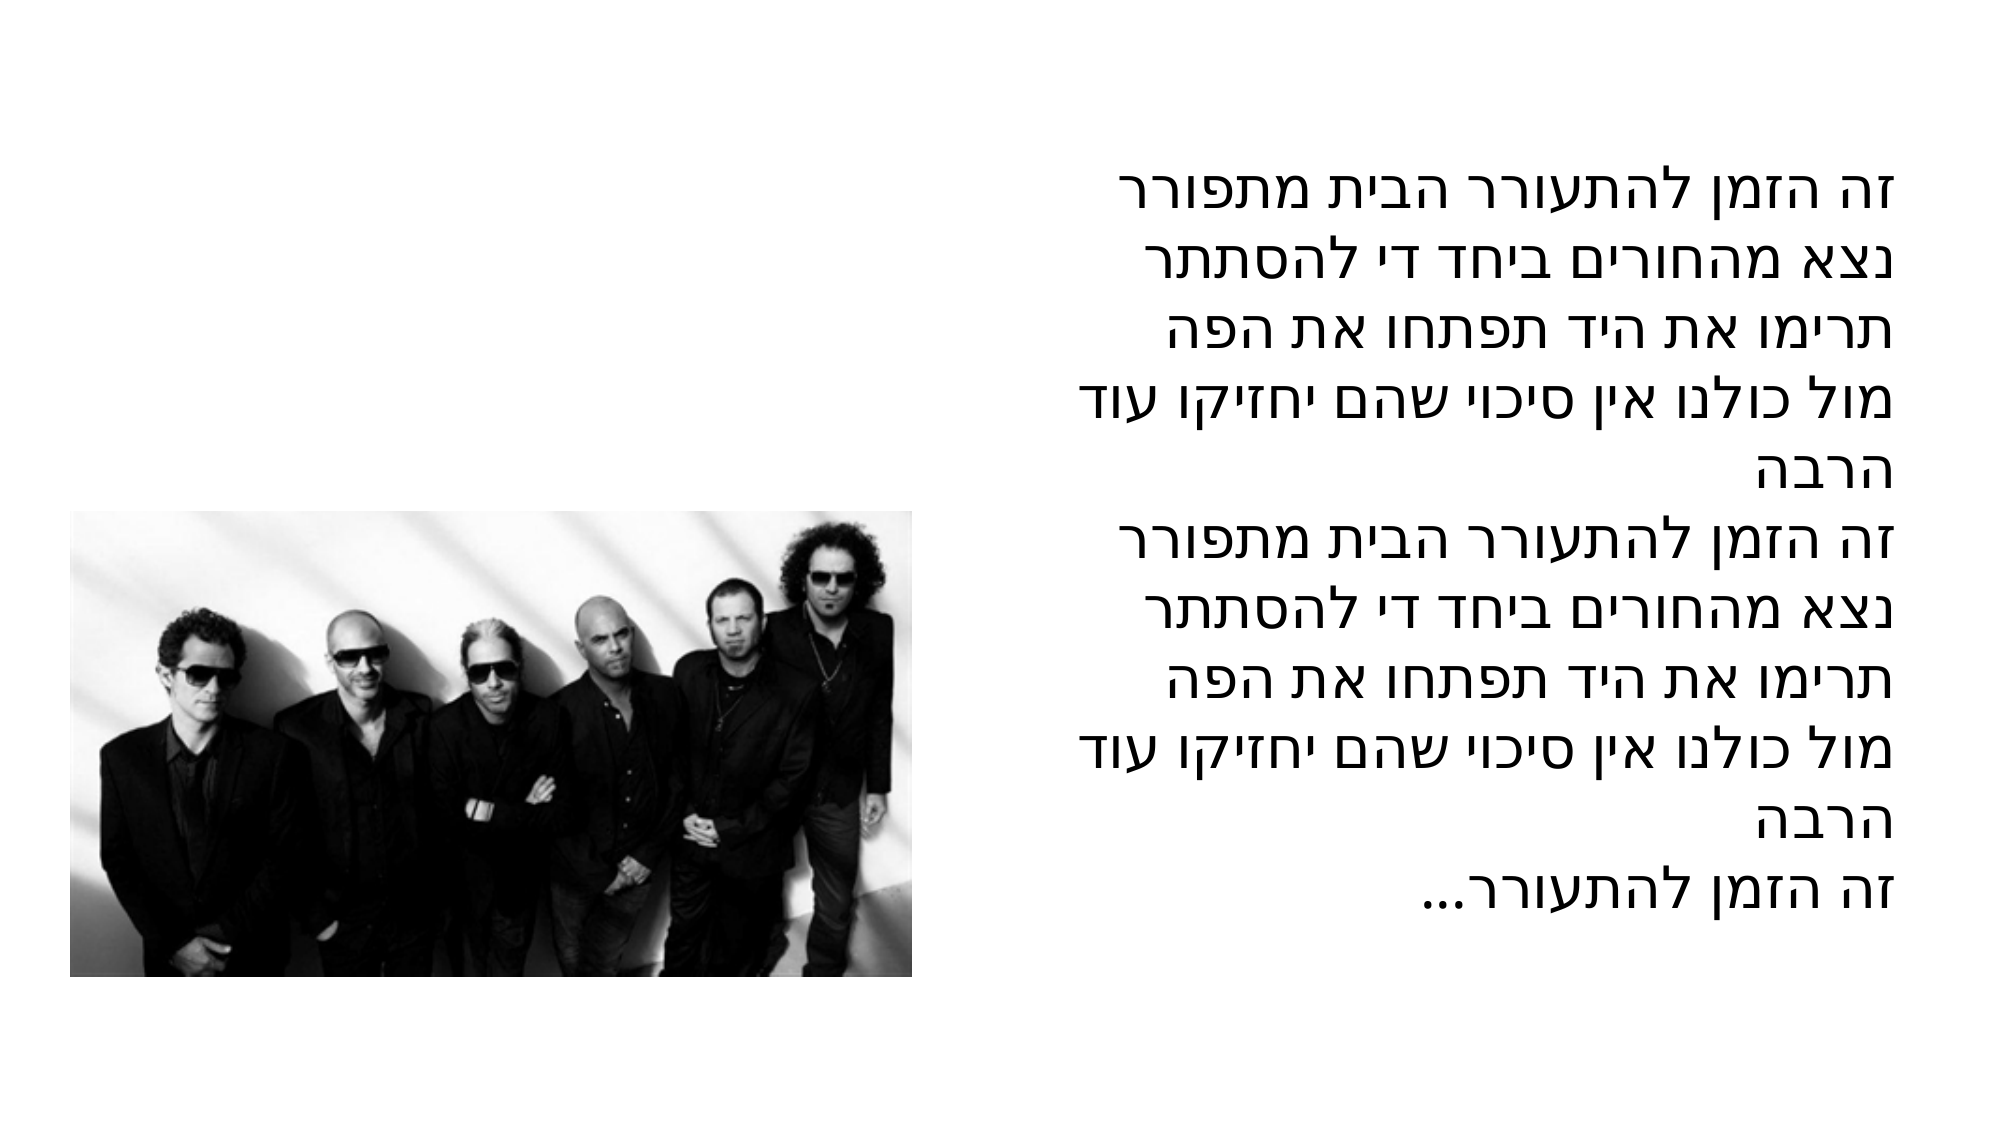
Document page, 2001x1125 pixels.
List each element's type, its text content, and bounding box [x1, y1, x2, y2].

picture [70, 511, 912, 977]
text_box זה הזמן להתעורר הבית מתפורר נצא מהחורים ביחד די להסתתר תרימו את היד תפתחו את הפה מול כולנו אין סיכוי שהם יחזיקו עוד הרבה זה הזמן להתעורר הבית מתפורר נצא מהחורים ביחד די להסתתר תרימו את היד תפתחו את הפה מול כולנו אין סיכוי שהם יחזיקו עוד הרבה זה הזמן להתעורר... [911, 142, 1912, 928]
